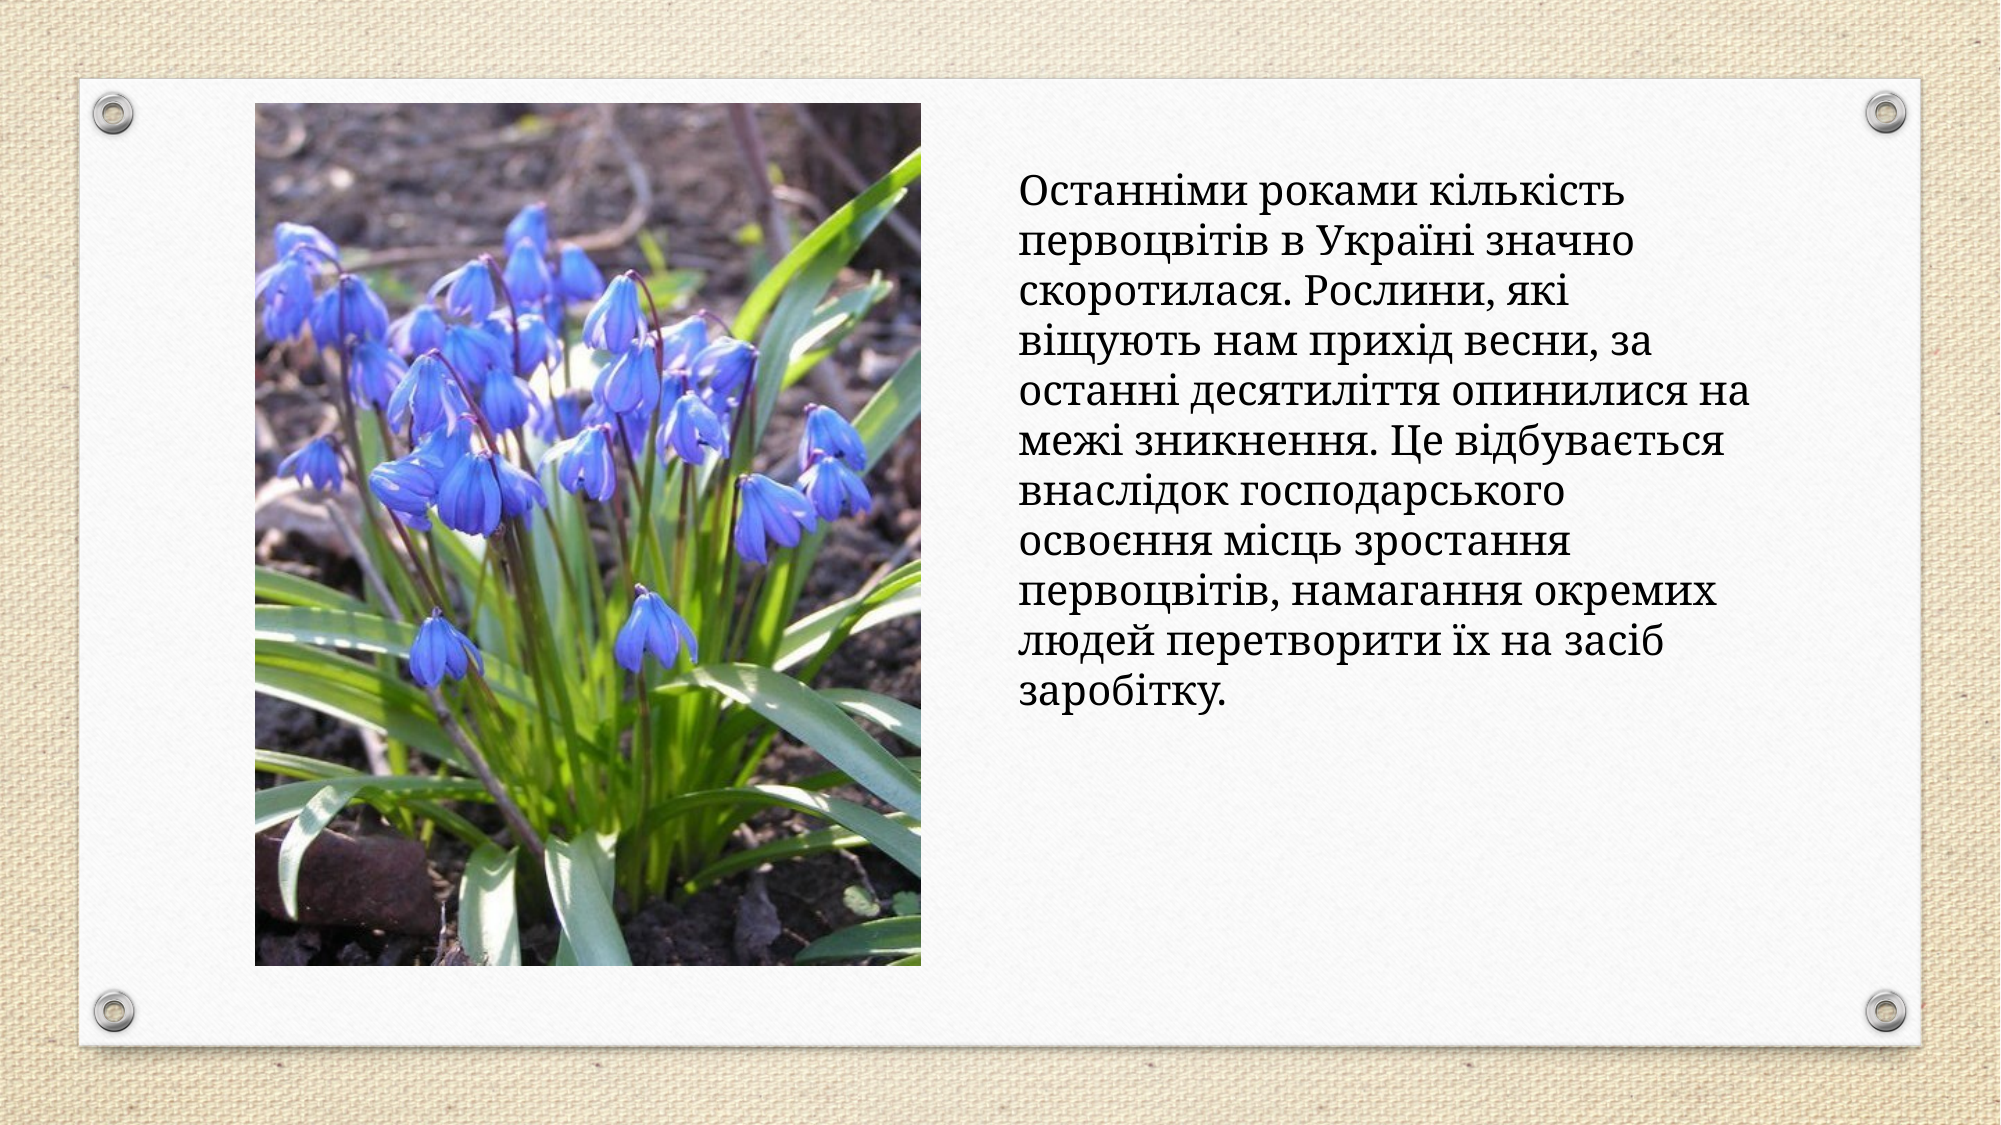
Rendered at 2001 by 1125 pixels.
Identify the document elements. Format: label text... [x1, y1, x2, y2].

picture [0, 0, 2001, 1125]
text_box Останніми роками кількість первоцвітів в Україні значно скоротилася. Рослини, які віщують нам прихід весни, за останні десятиліття опинилися на межі зникнення. Це відбувається внаслідок господарського освоєння місць зростання первоцвітів, намагання окремих людей перетворити їх на засіб заробітку. [1003, 156, 1775, 722]
